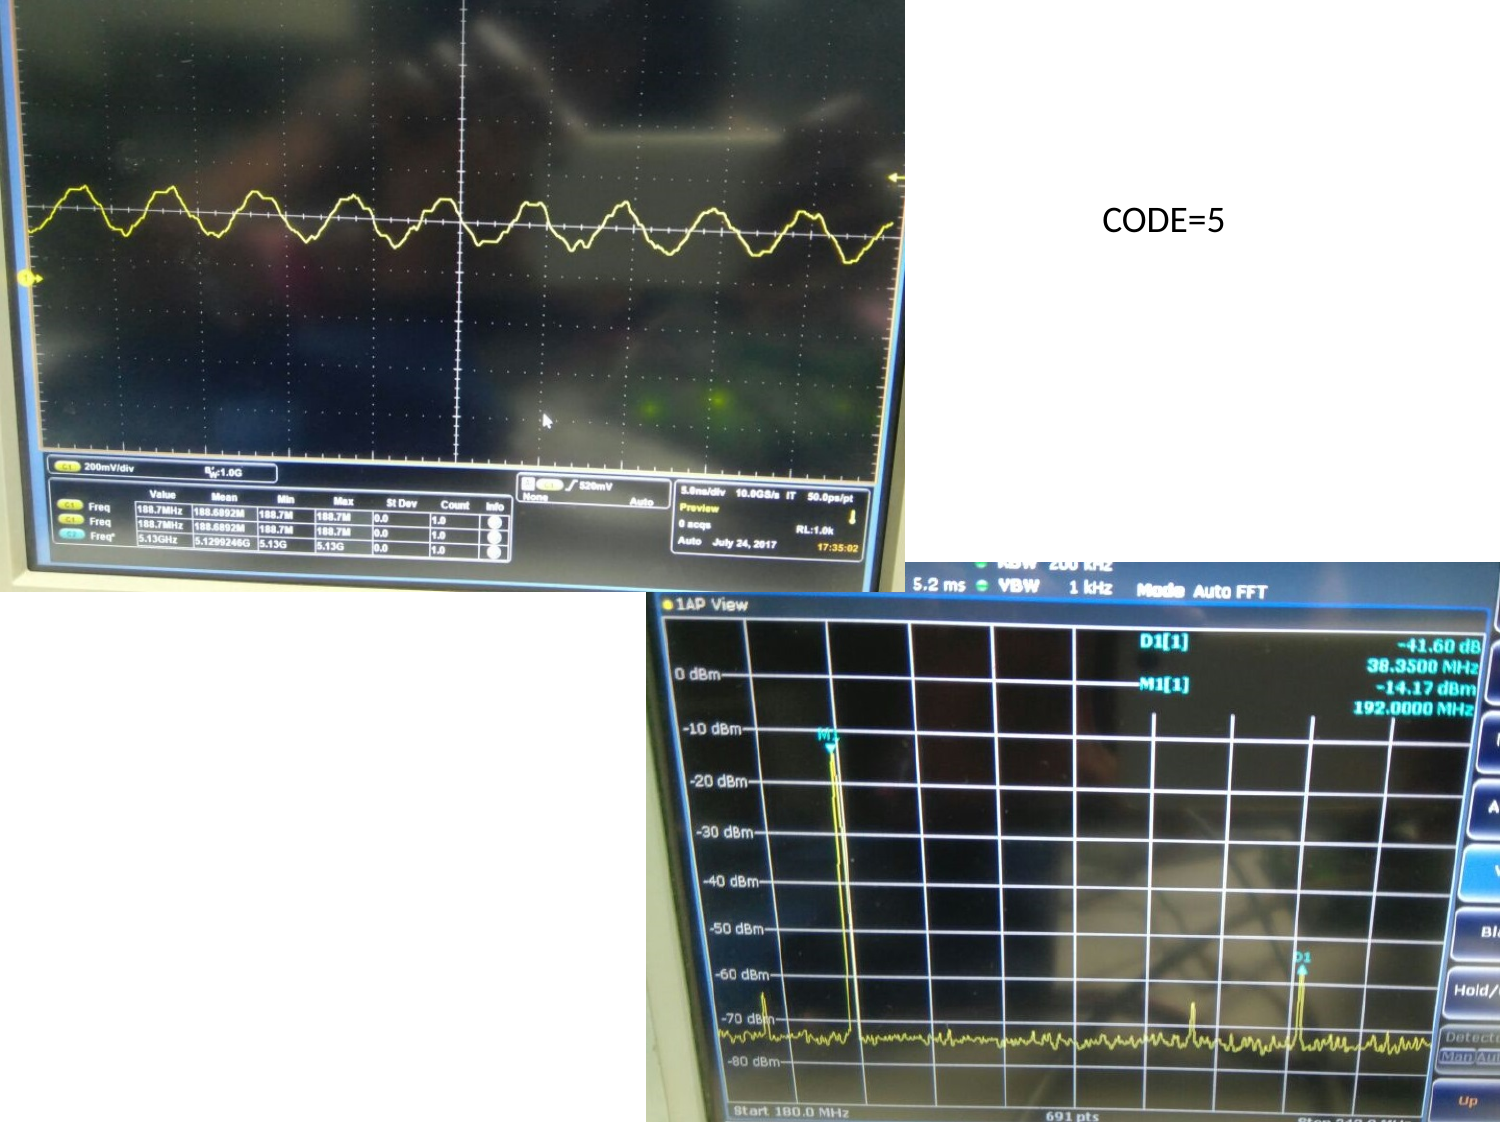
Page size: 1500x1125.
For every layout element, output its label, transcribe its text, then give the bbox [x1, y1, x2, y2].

text_box CODE=5 [1087, 187, 1413, 248]
picture [0, 0, 1500, 1122]
